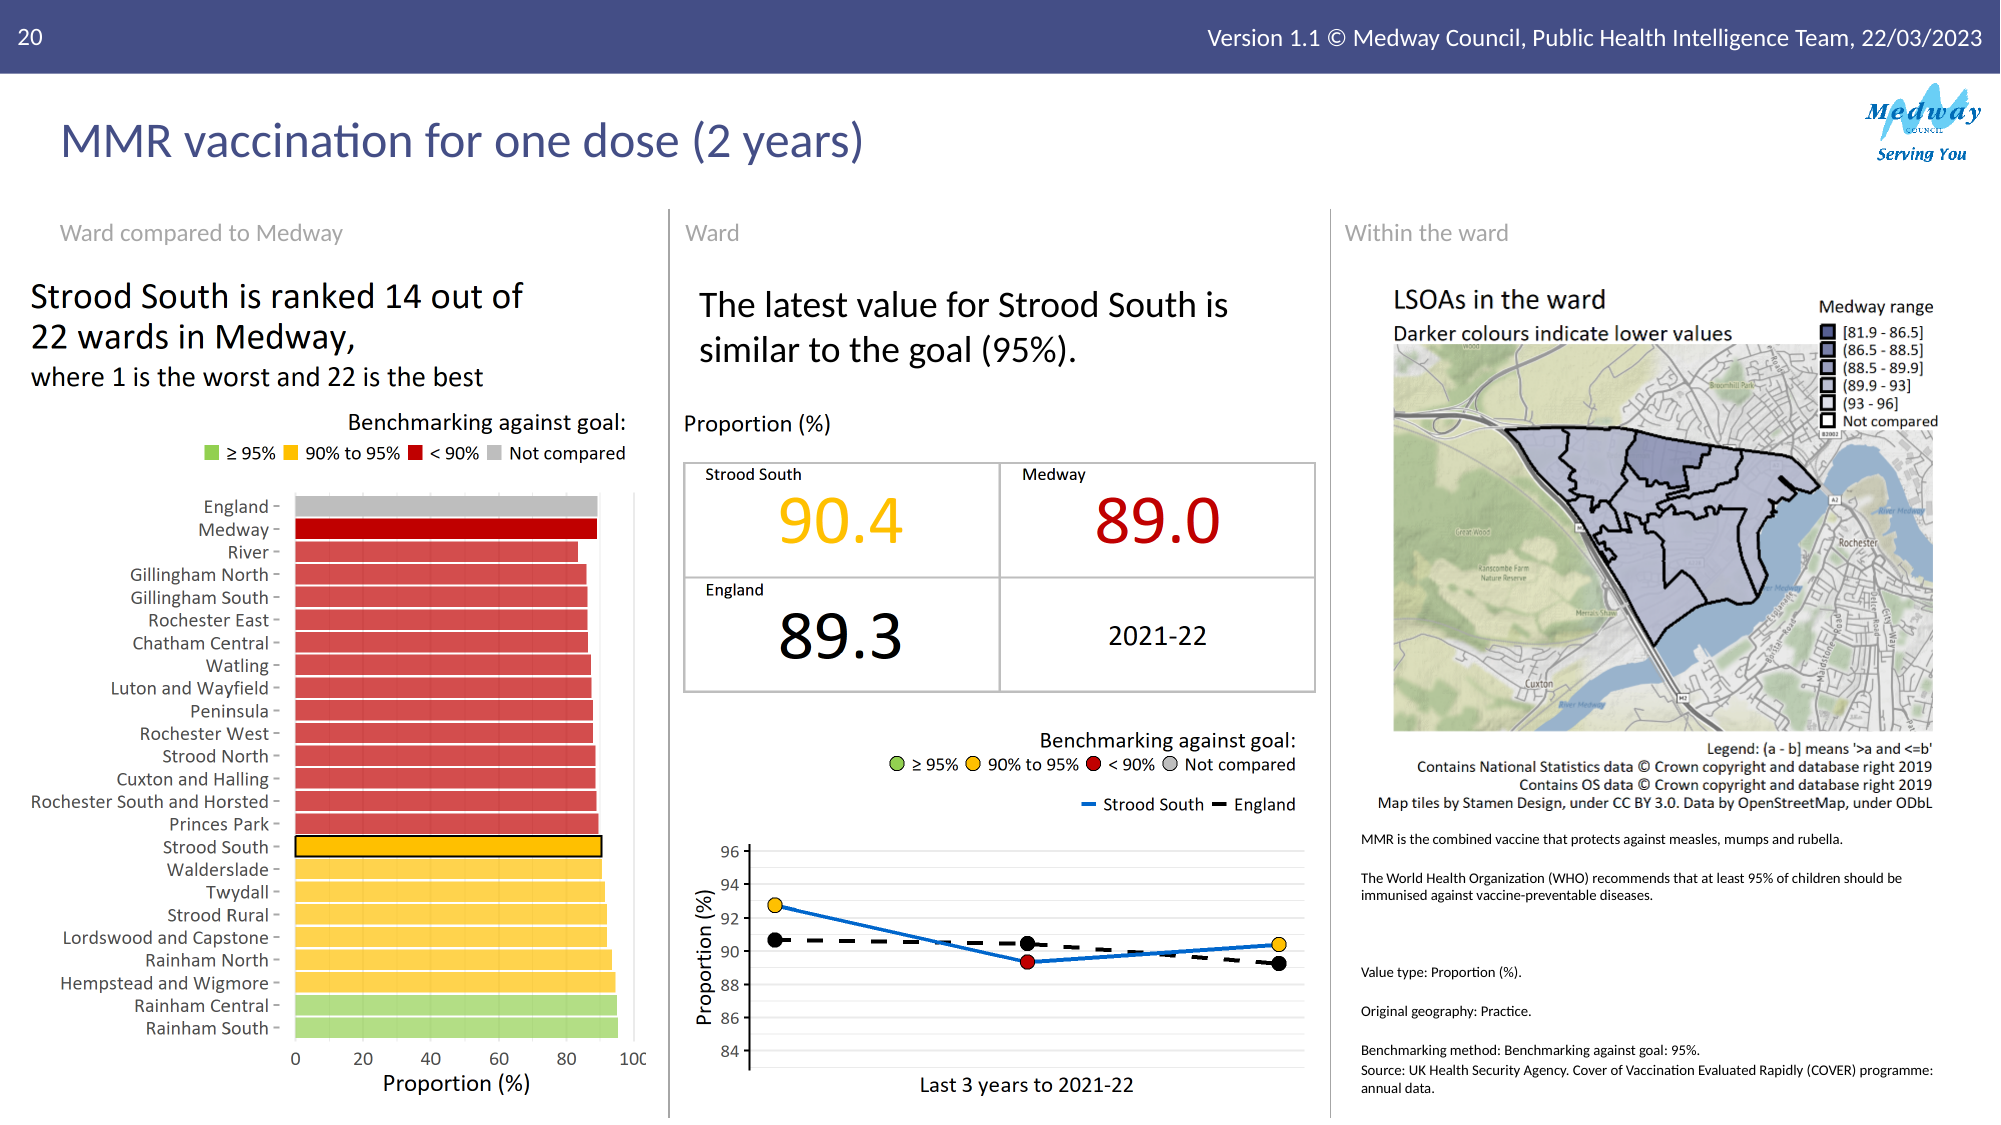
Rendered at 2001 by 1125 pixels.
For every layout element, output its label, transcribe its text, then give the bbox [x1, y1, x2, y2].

list MMR is the combined vaccine that protects against measles, mumps and rubella. The World Health Organization (WHO) recommends that at least 95% of children should be immunised against vaccine-preventable diseases. Value type: Proportion (%). Original geography: Practice. Benchmarking method: Benchmarking against goal: 95%. Source: UK Health Security Agency. Cover of Vaccination Evaluated Rapidly (COVER) programme: annual data. [1346, 822, 1981, 1106]
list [683, 710, 1316, 1107]
list The latest value for Strood South is similar to the goal (95%). [684, 272, 1316, 386]
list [1345, 278, 1981, 811]
slide_number 20 [2, 5, 239, 66]
list Version 1.1 © Medway Council, Public Health Intelligence Team, 22/03/2023 [881, 2, 2000, 72]
picture [1866, 83, 1981, 162]
title MMR vaccination for one dose (2 years) [45, 83, 1866, 191]
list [683, 403, 1316, 693]
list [19, 271, 646, 1107]
